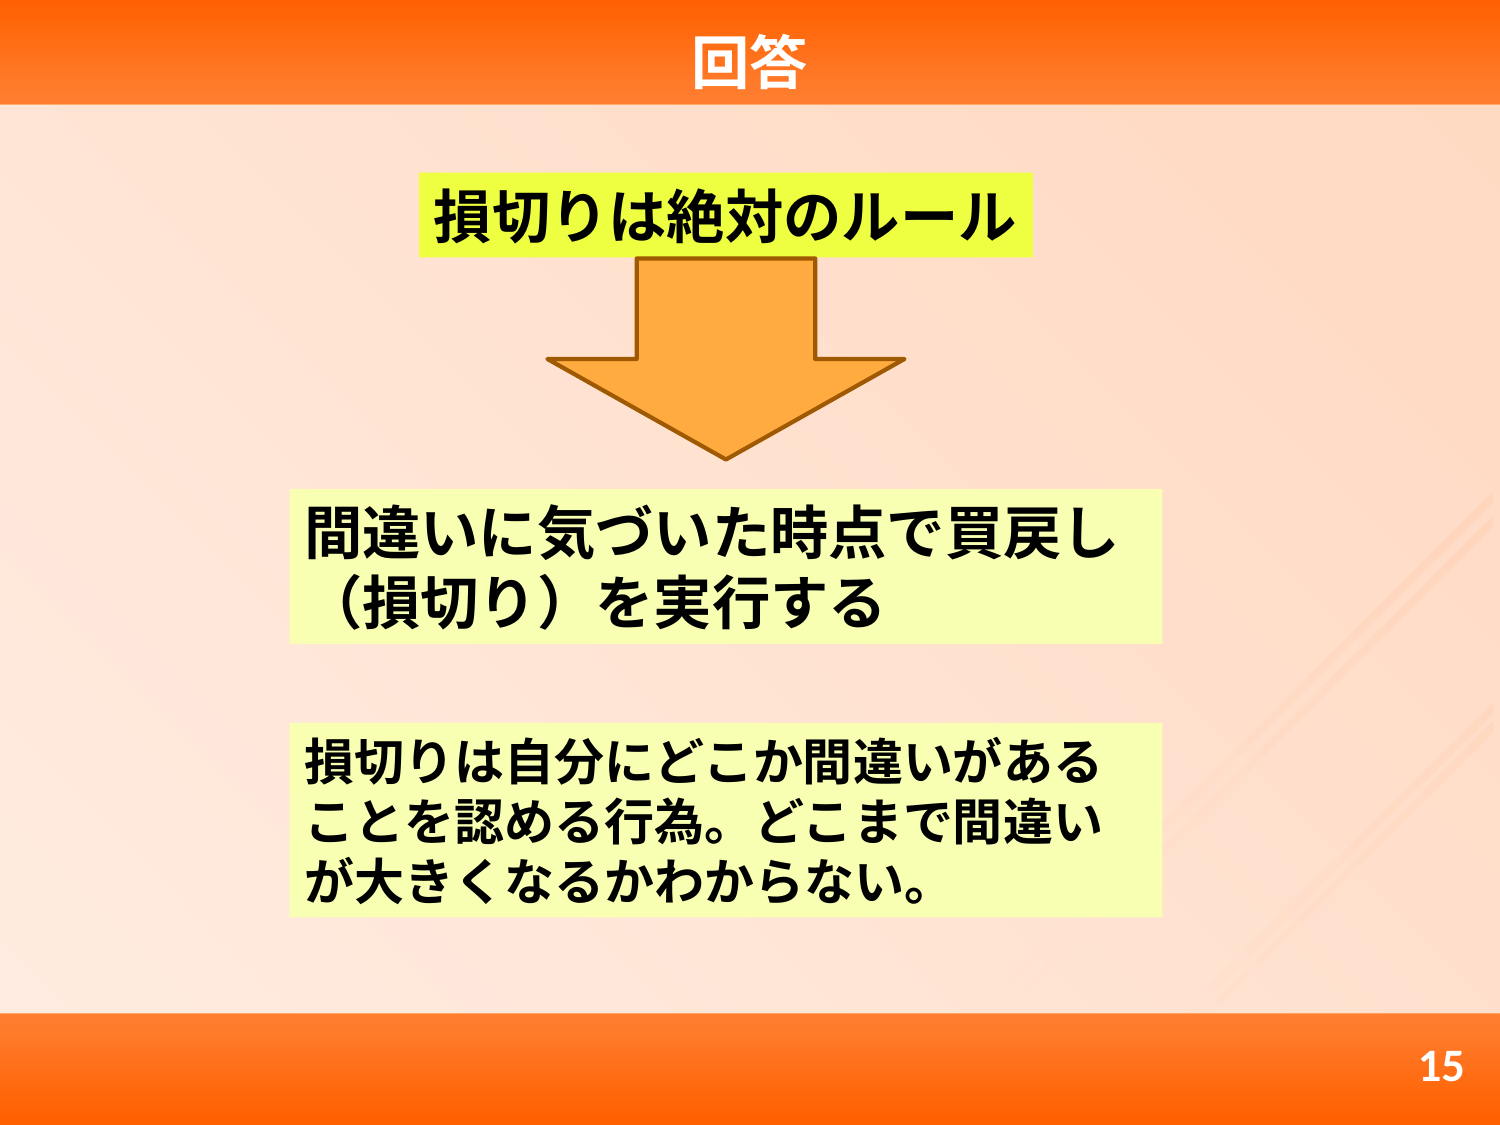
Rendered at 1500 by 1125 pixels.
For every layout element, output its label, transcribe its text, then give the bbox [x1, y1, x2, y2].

text_box 損切りは絶対のルール [419, 172, 1033, 258]
text_box 回答 [371, 19, 1128, 104]
slide_number 15 [1389, 1019, 1480, 1106]
picture [0, 0, 1500, 1125]
text_box [545, 256, 907, 462]
text_box 損切りは自分にどこか間違いがあることを認める行為。どこまで間違いが大きくなるかわからない。 [289, 722, 1163, 918]
text_box 間違いに気づいた時点で買戻し（損切り）を実行する [289, 489, 1163, 644]
